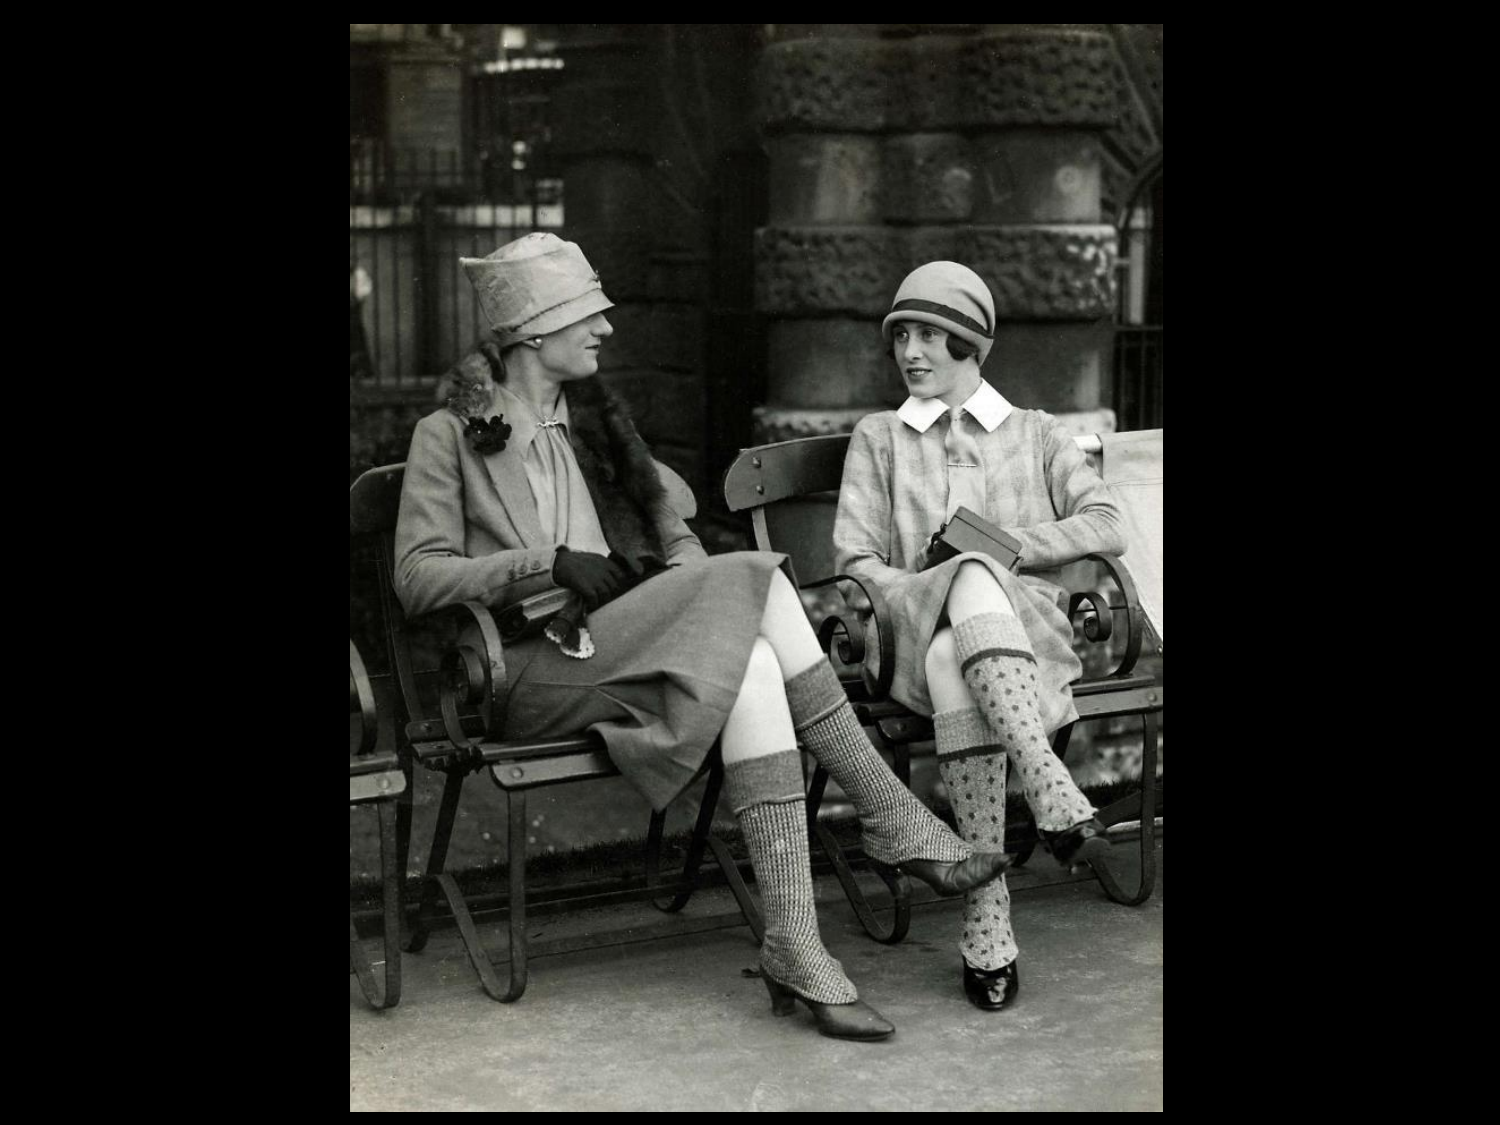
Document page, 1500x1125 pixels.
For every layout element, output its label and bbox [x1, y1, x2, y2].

picture [349, 24, 1163, 1112]
